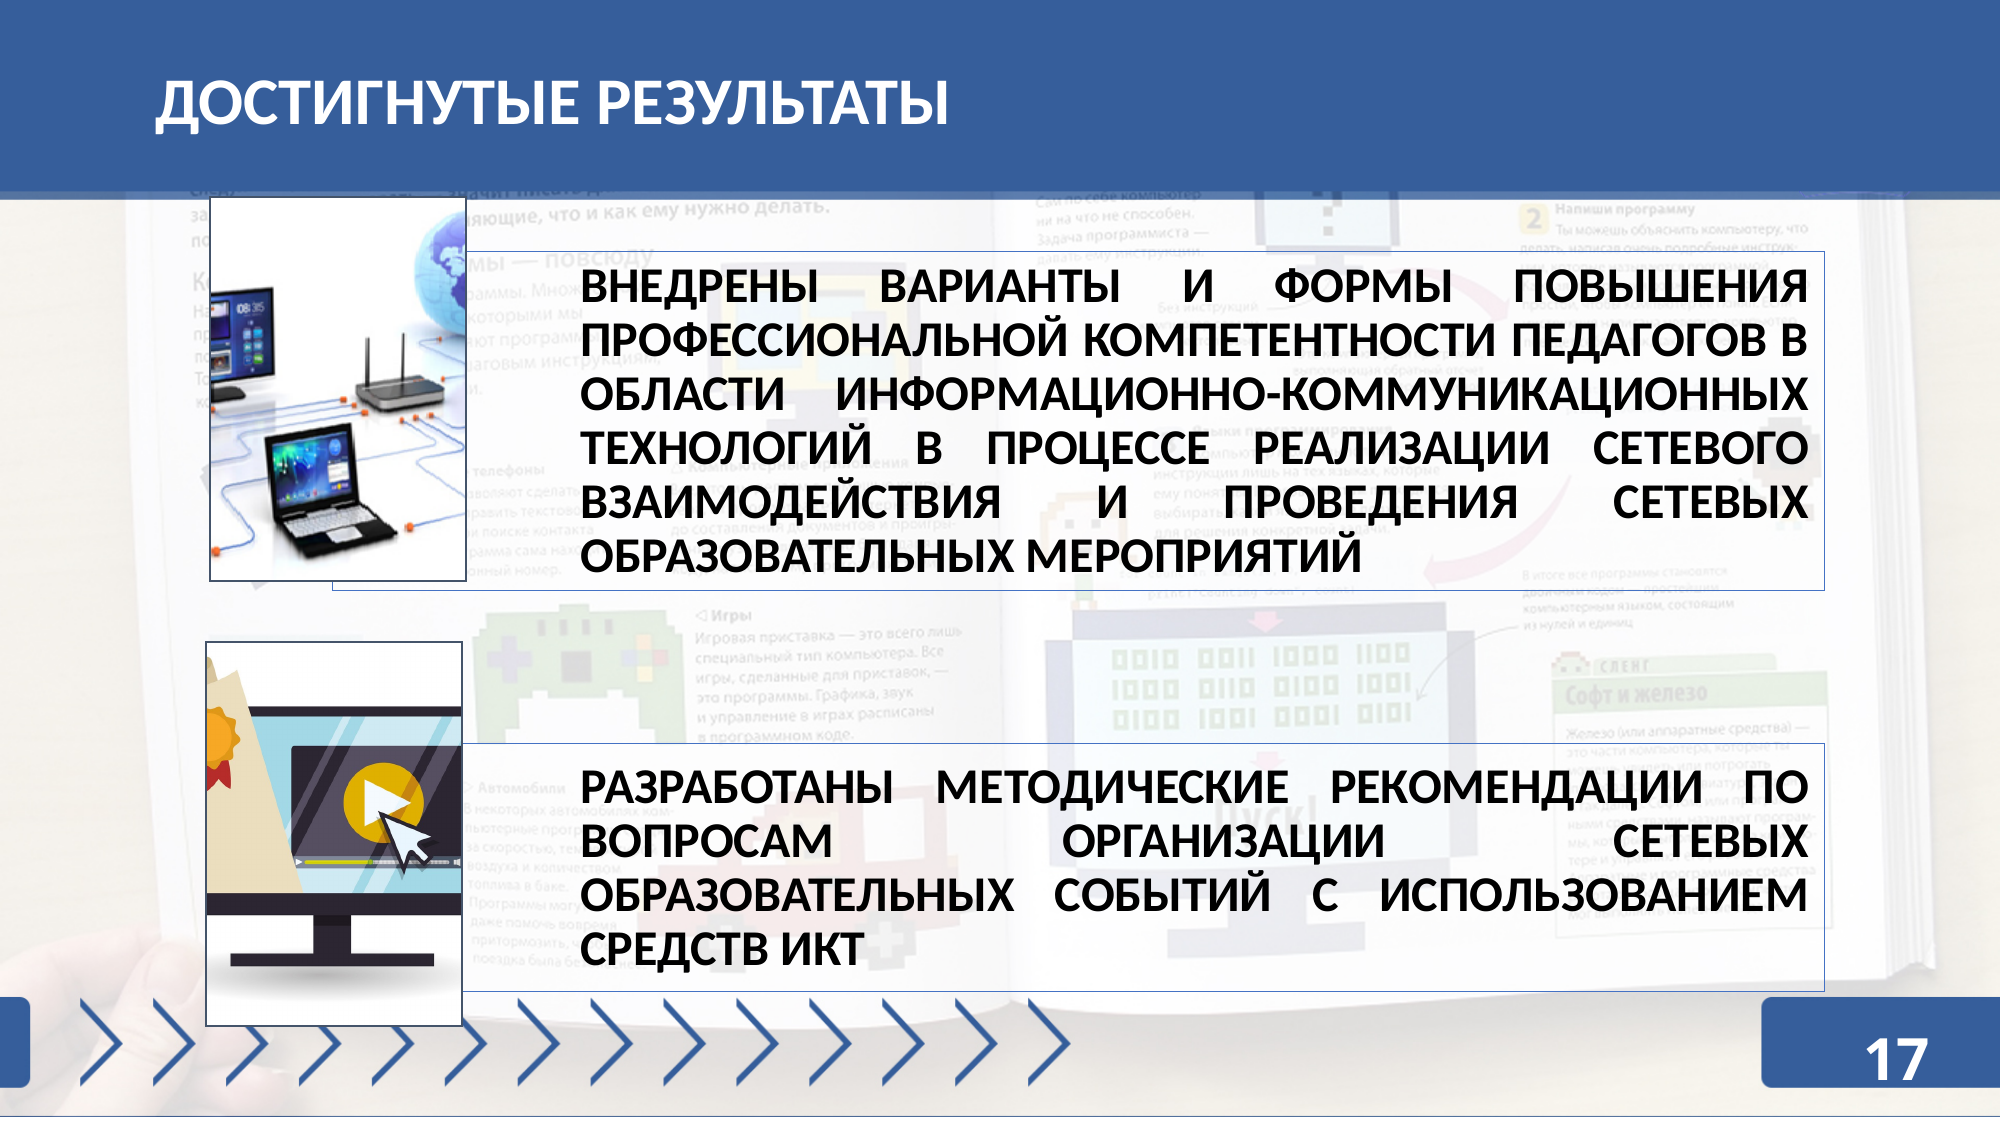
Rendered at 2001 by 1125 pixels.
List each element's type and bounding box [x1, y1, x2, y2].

picture [0, 0, 2000, 1118]
text_box [26, 196, 1959, 1040]
